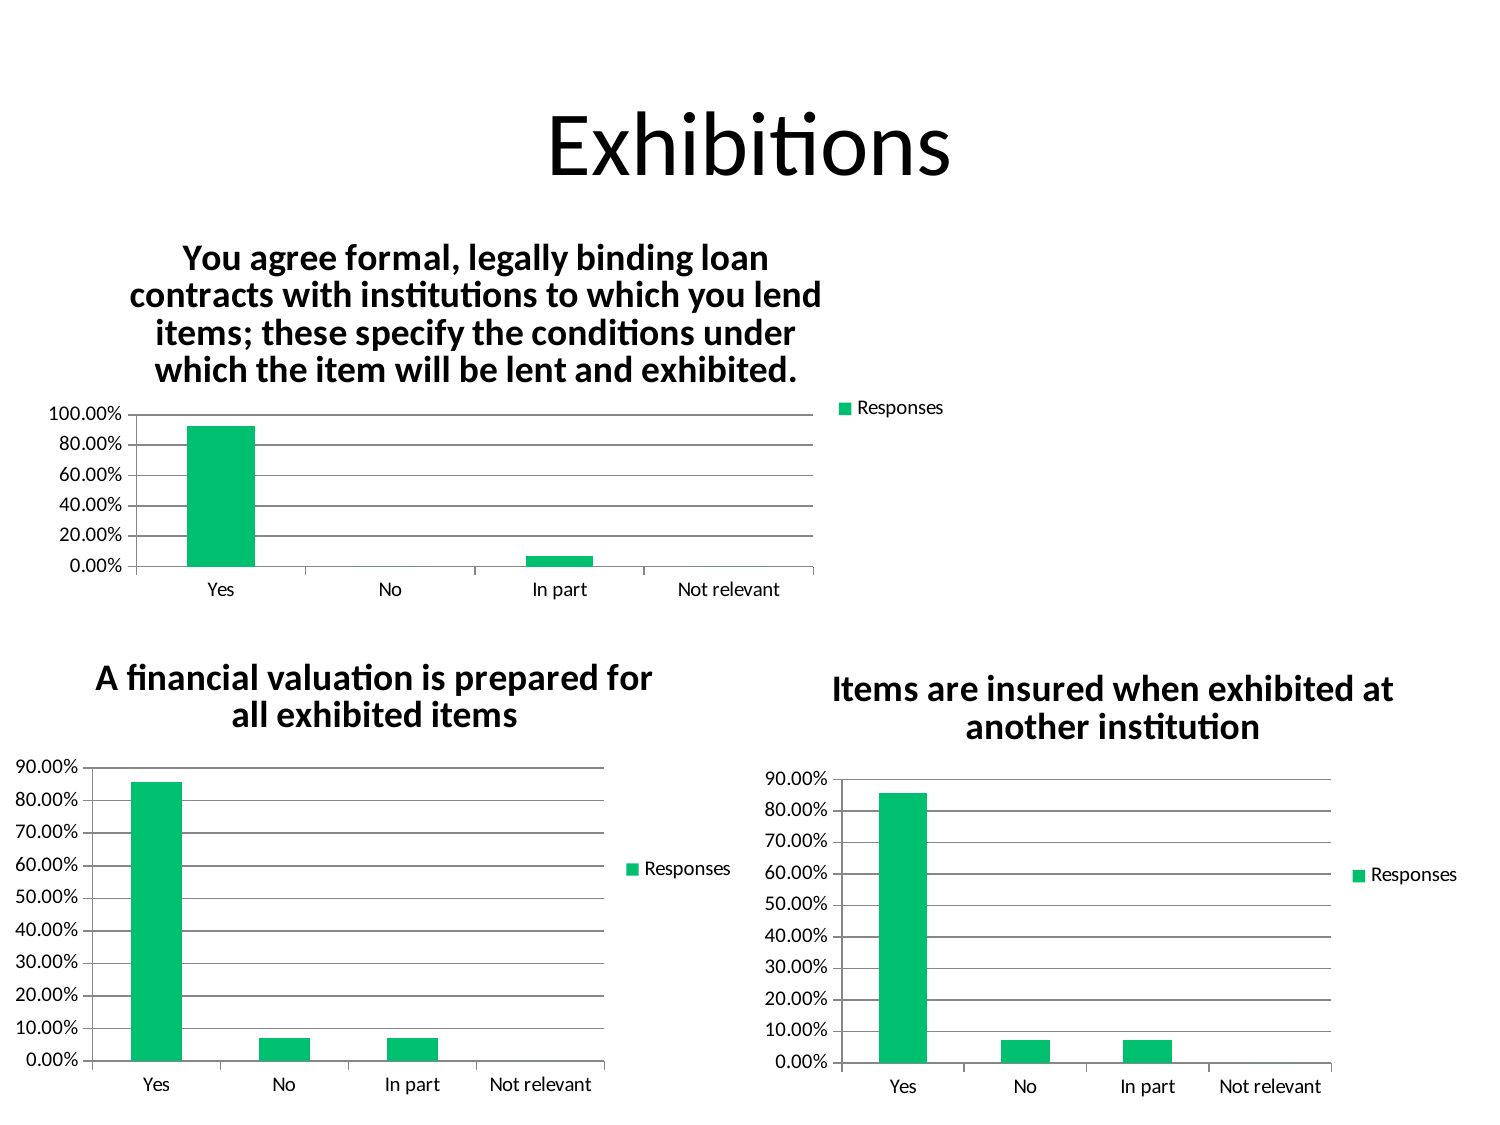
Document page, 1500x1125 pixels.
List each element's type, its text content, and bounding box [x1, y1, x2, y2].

chart [29, 207, 963, 610]
chart [0, 633, 1477, 1108]
title Exhibitions [75, 45, 1425, 233]
